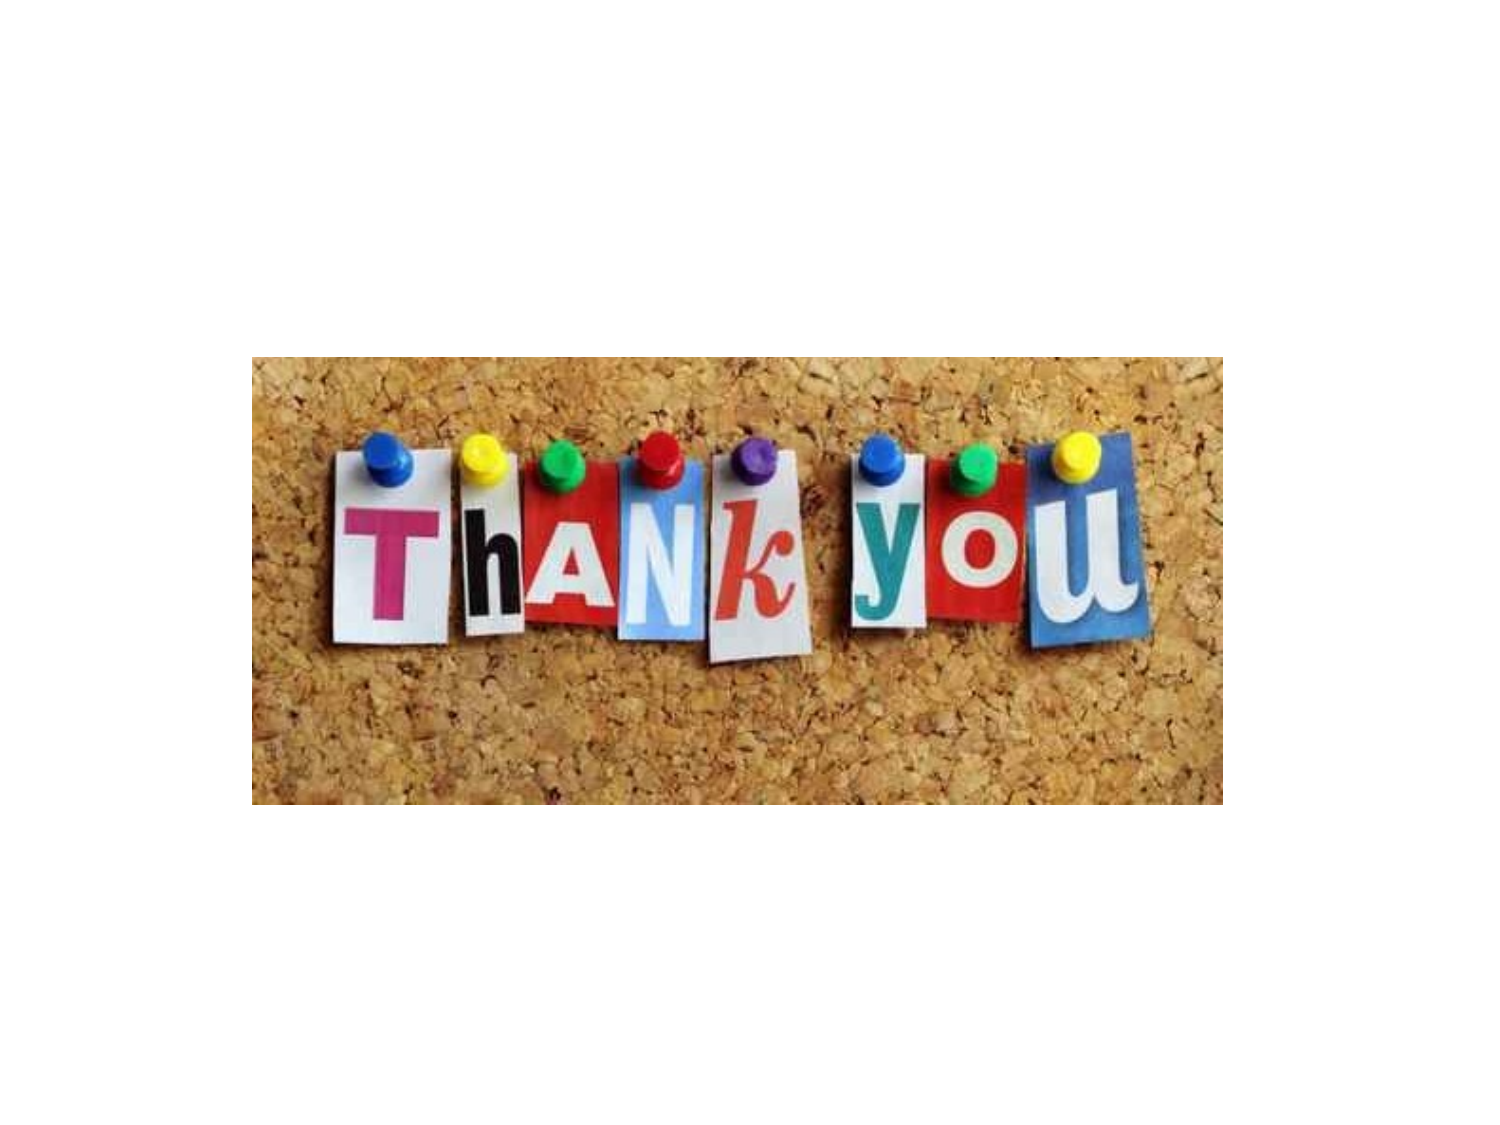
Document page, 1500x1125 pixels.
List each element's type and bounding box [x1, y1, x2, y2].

picture [252, 357, 1223, 805]
